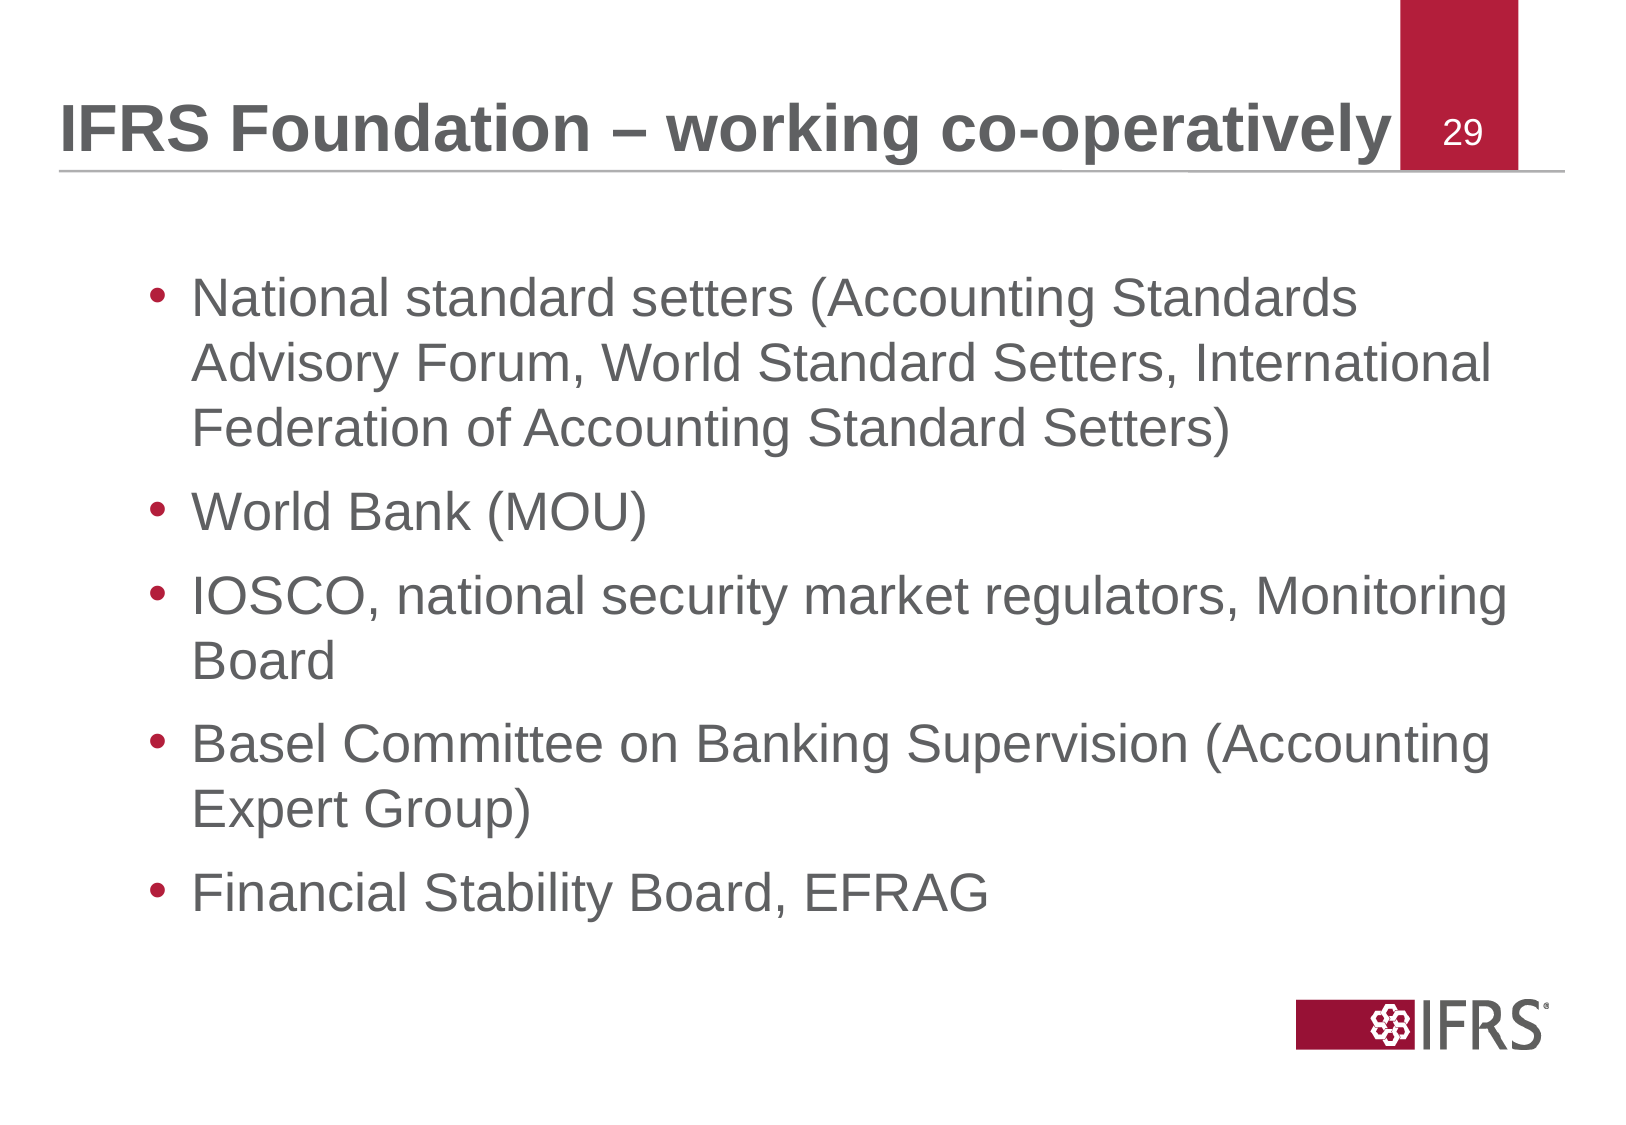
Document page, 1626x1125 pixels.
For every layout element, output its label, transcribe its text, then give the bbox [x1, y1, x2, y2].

list National standard setters (Accounting Standards Advisory Forum, World Standard Setters, International Federation of Accounting Standard Setters) World Bank (MOU) IOSCO, national security market regulators, Monitoring Board Basel Committee on Banking Supervision (Accounting Expert Group) Financial Stability Board, EFRAG [81, 255, 1544, 976]
title IFRS Foundation – working co-operatively [44, 86, 1465, 236]
picture [1296, 999, 1549, 1050]
slide_number 29 [1119, 100, 1499, 161]
